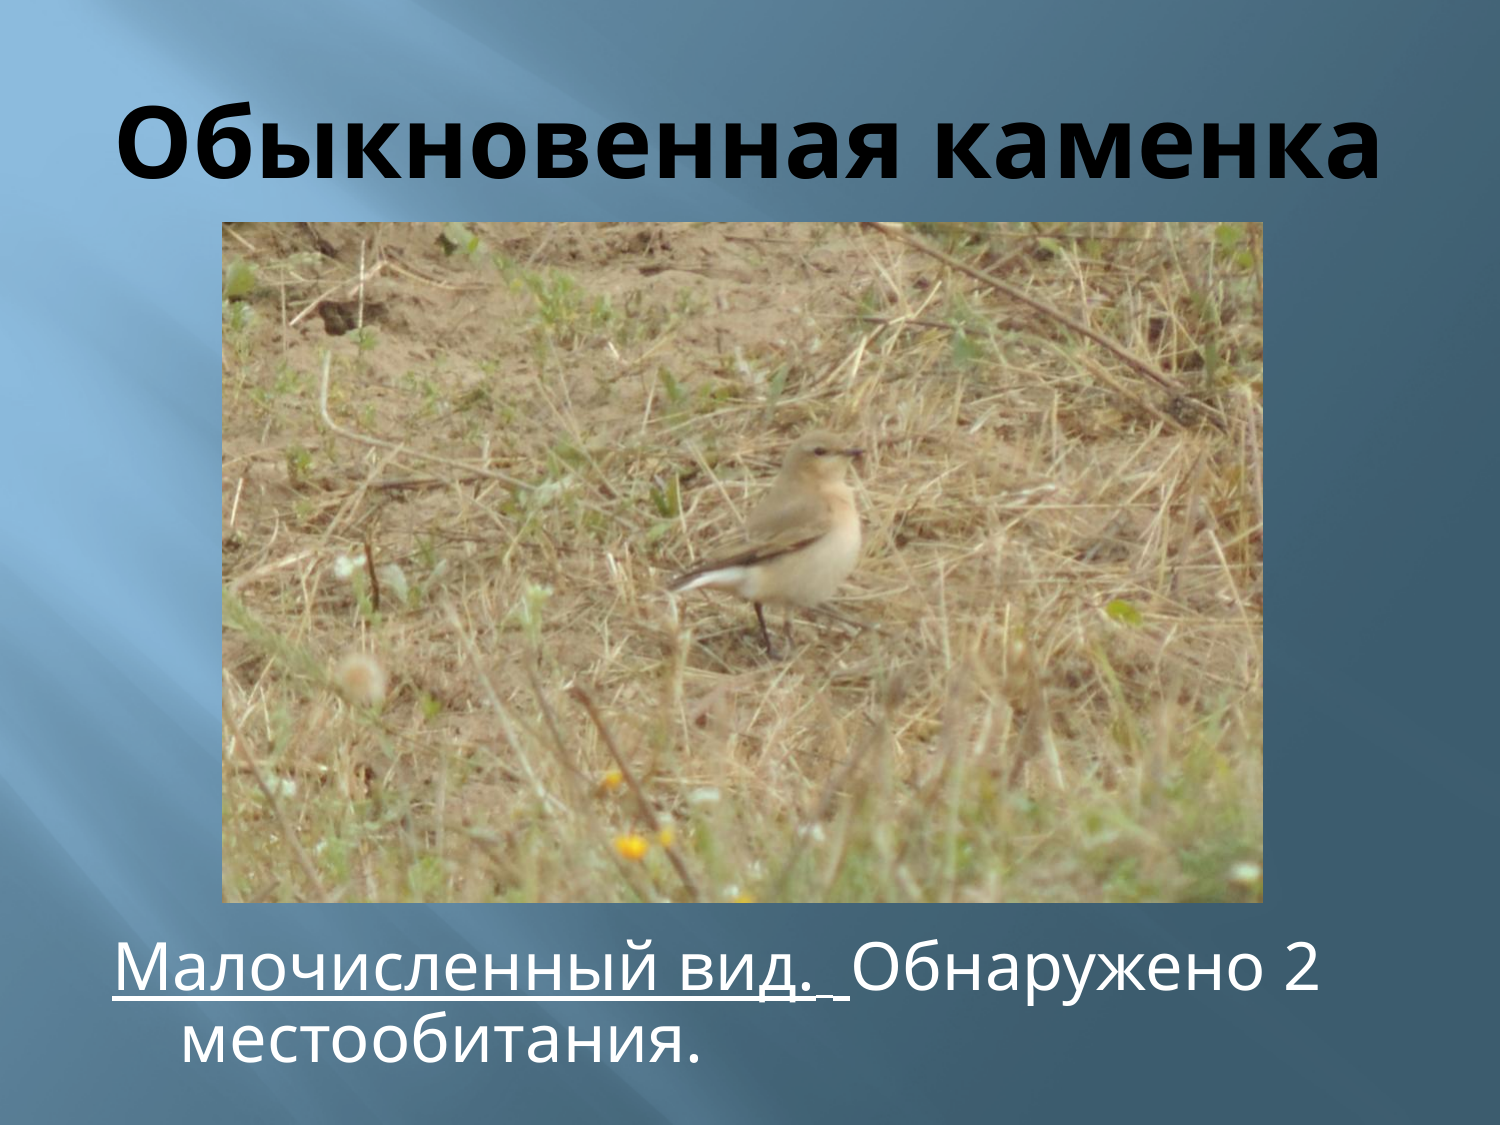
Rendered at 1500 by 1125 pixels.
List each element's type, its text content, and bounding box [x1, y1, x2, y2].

list Малочисленный вид. Обнаружено 2 местообитания. [74, 925, 1460, 1081]
title Обыкновенная каменка [75, 45, 1425, 233]
picture [222, 222, 1264, 903]
